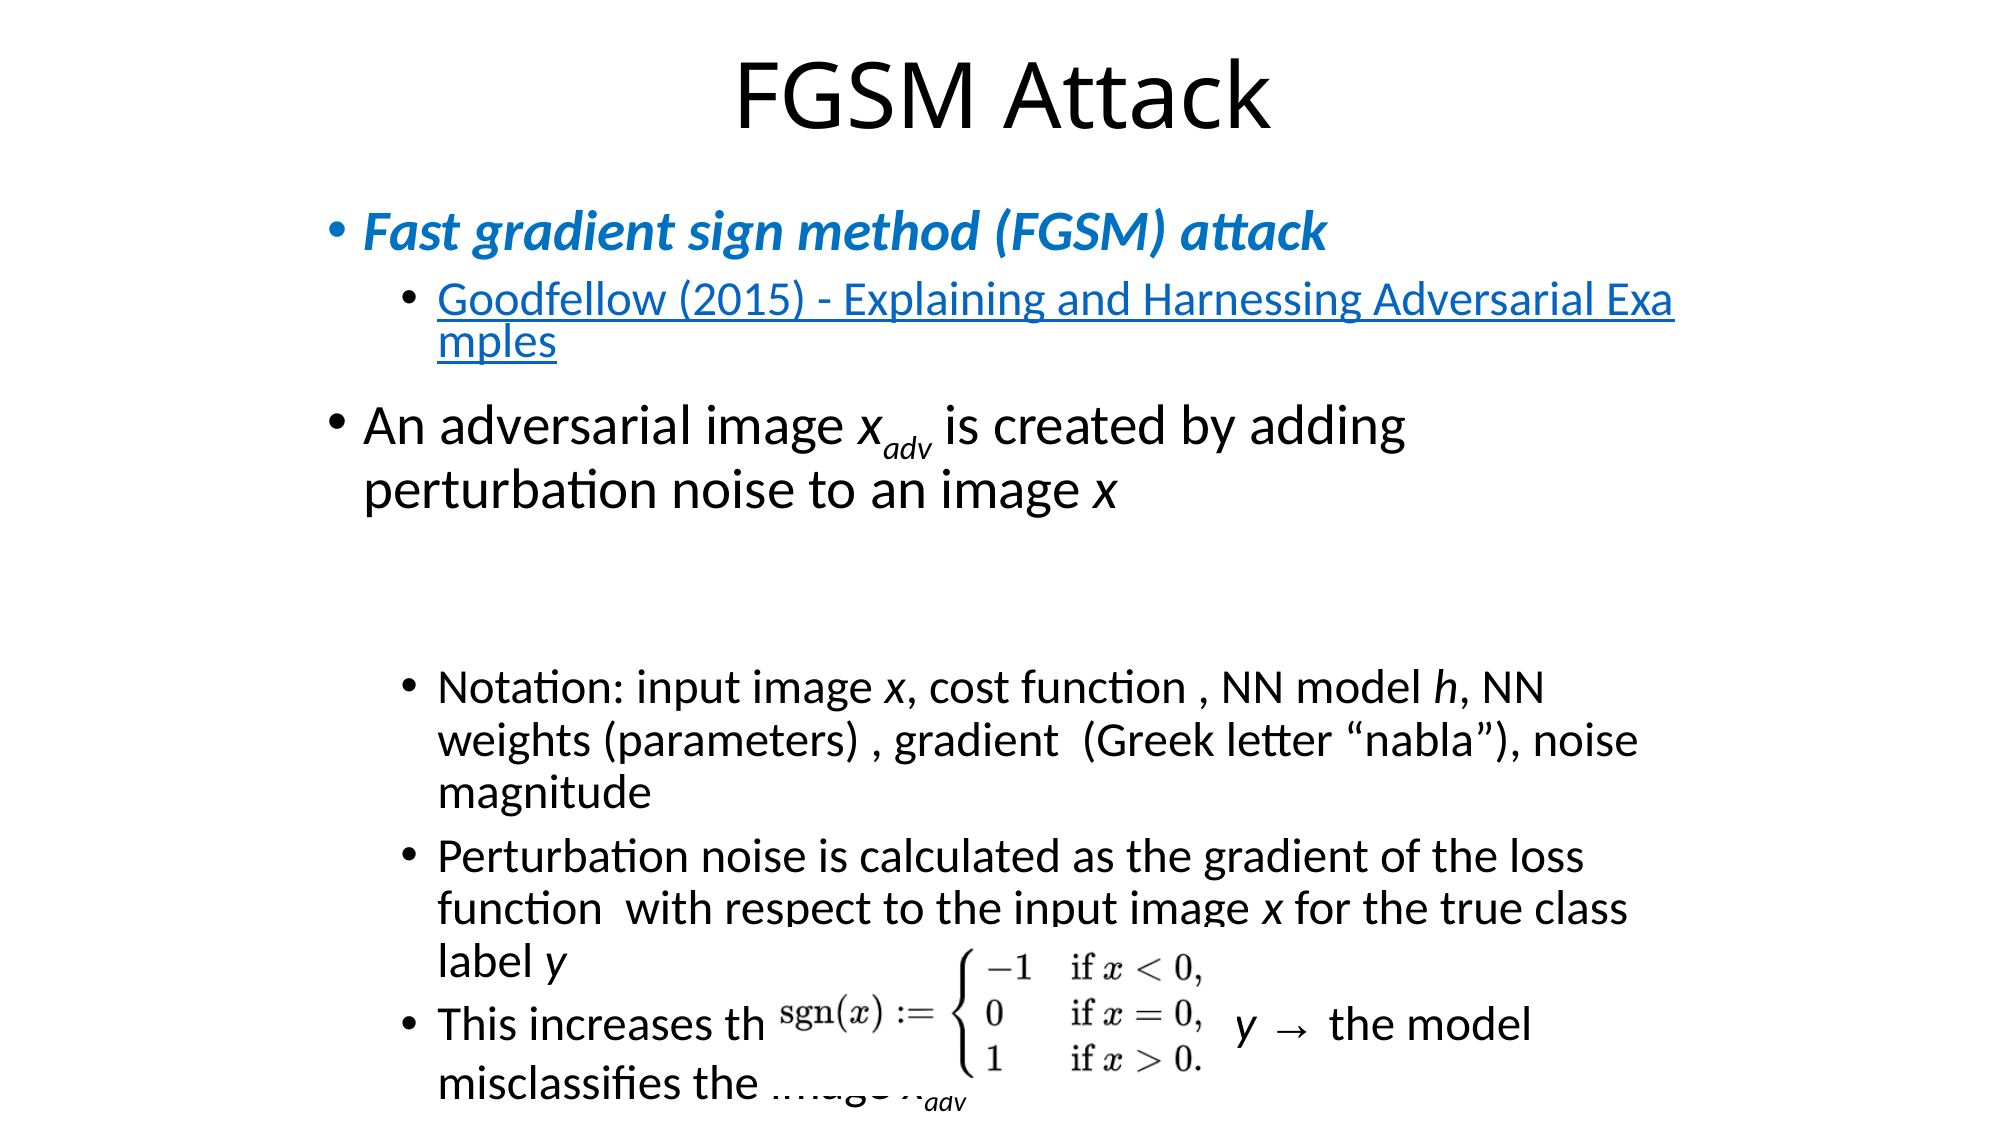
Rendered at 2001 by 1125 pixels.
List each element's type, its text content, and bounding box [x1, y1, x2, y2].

picture [763, 927, 1237, 1096]
title FGSM Attack [2, 3, 2000, 195]
